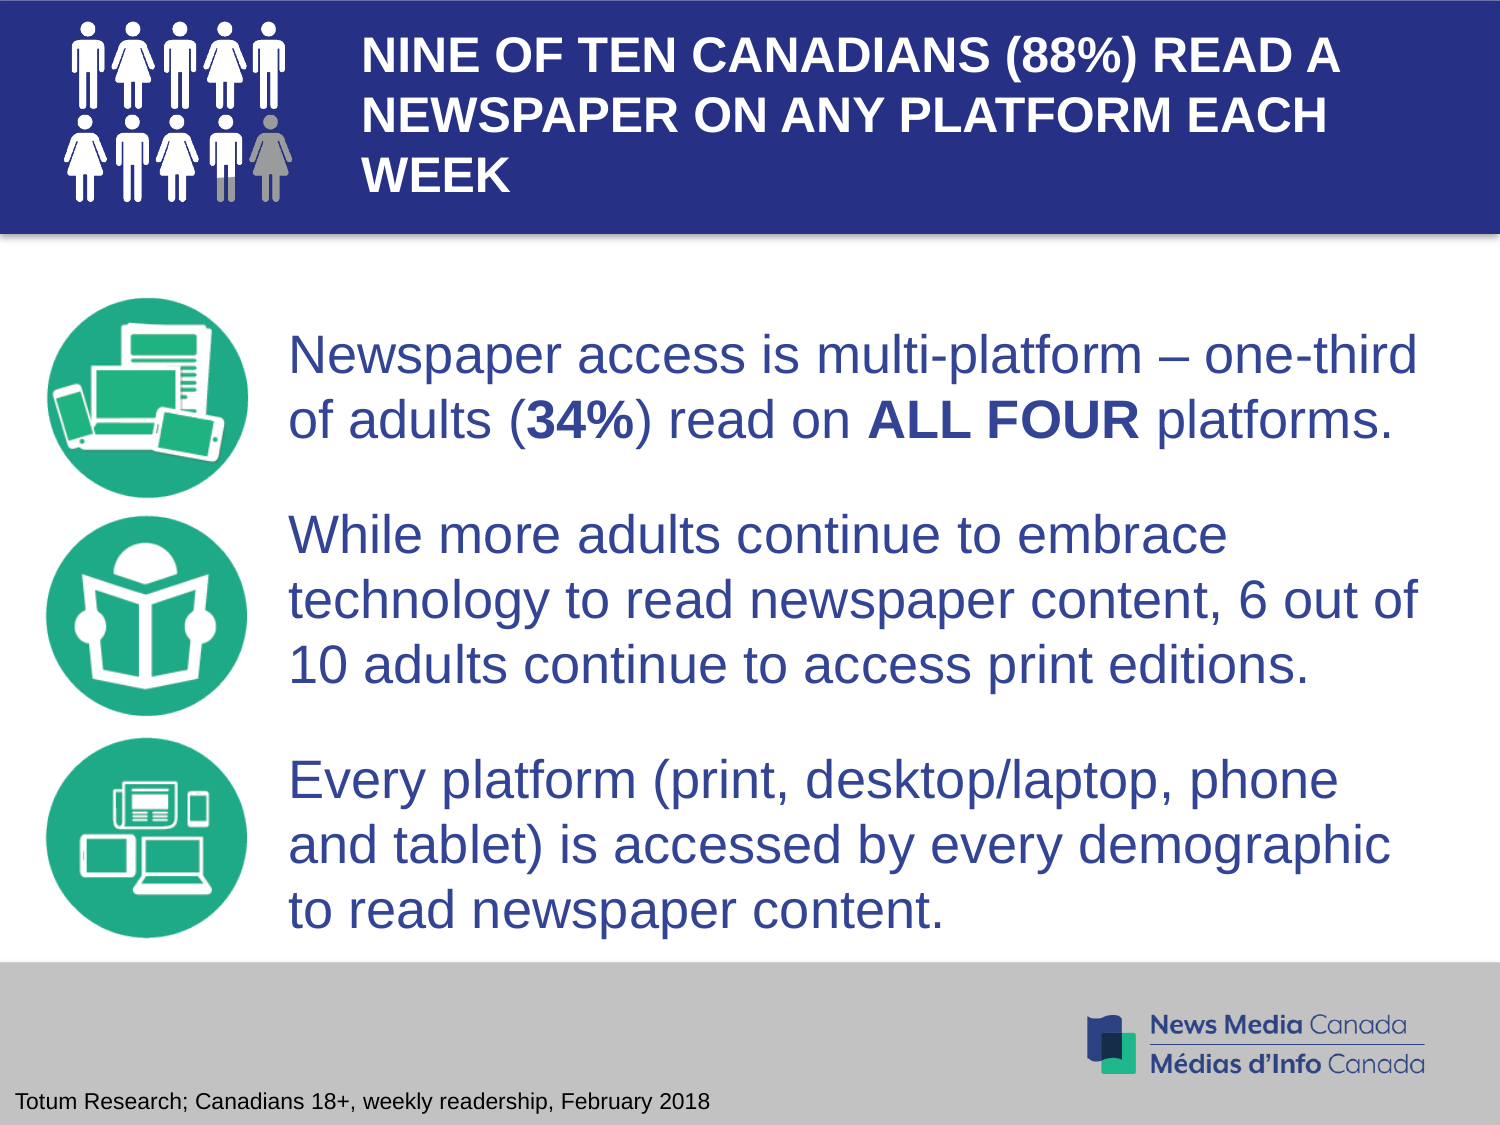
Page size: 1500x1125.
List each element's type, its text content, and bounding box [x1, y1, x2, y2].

picture [0, 282, 274, 951]
picture [0, 0, 370, 260]
text_box NINE OF TEN CANADIANS (88%) READ A NEWSPAPER ON ANY PLATFORM EACH WEEK [374, 14, 1424, 210]
list Newspaper access is multi-platform – one-third of adults (34%) read on ALL FOUR platforms. While more adults continue to embrace technology to read newspaper content, 6 out of 10 adults continue to access print editions. Every platform (print, desktop/laptop, phone and tablet) is accessed by every demographic to read newspaper content. [273, 312, 1441, 966]
text_box Totum Research; Canadians 18+, weekly readership, February 2018 [0, 1079, 1063, 1122]
text_box [374, 0, 1500, 235]
